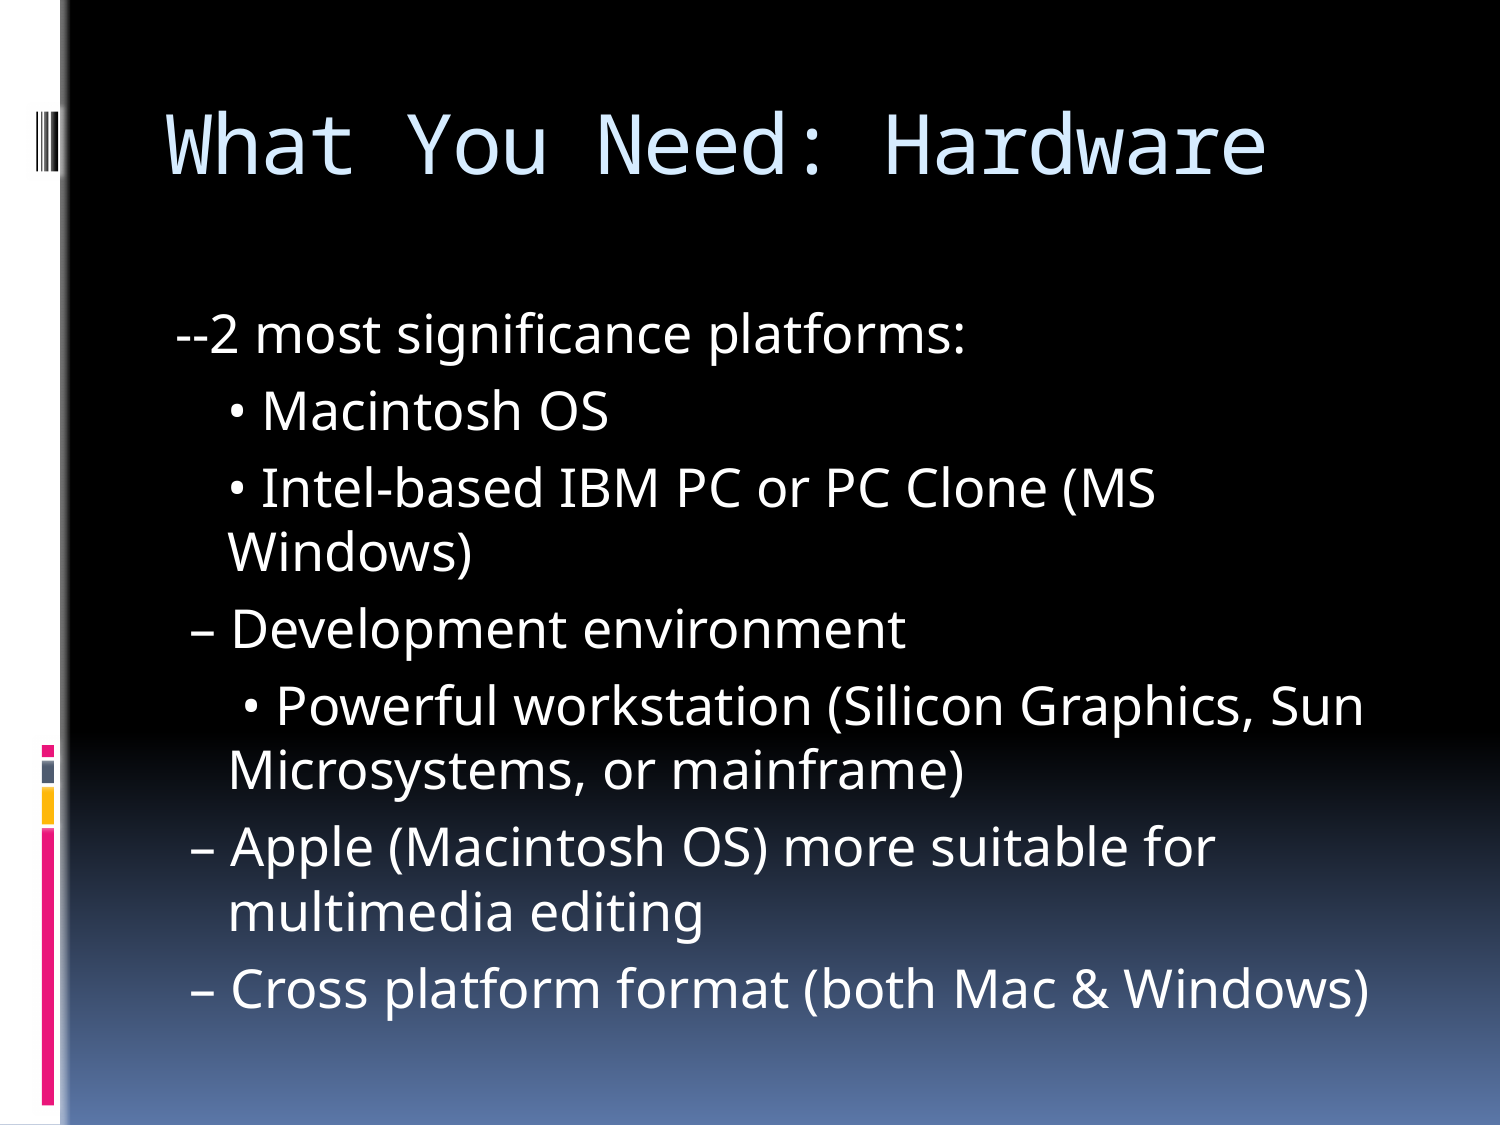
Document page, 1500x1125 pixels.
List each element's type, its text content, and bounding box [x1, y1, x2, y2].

title What You Need: Hardware [150, 83, 1425, 234]
list --2 most significance platforms: • Macintosh OS • Intel-based IBM PC or PC Clone (MS Windows) – Development environment • Powerful workstation (Silicon Graphics, Sun Microsystems, or mainframe) – Apple (Macintosh OS) more suitable for multimedia editing – Cross platform format (both Mac & Windows) [150, 292, 1425, 1043]
